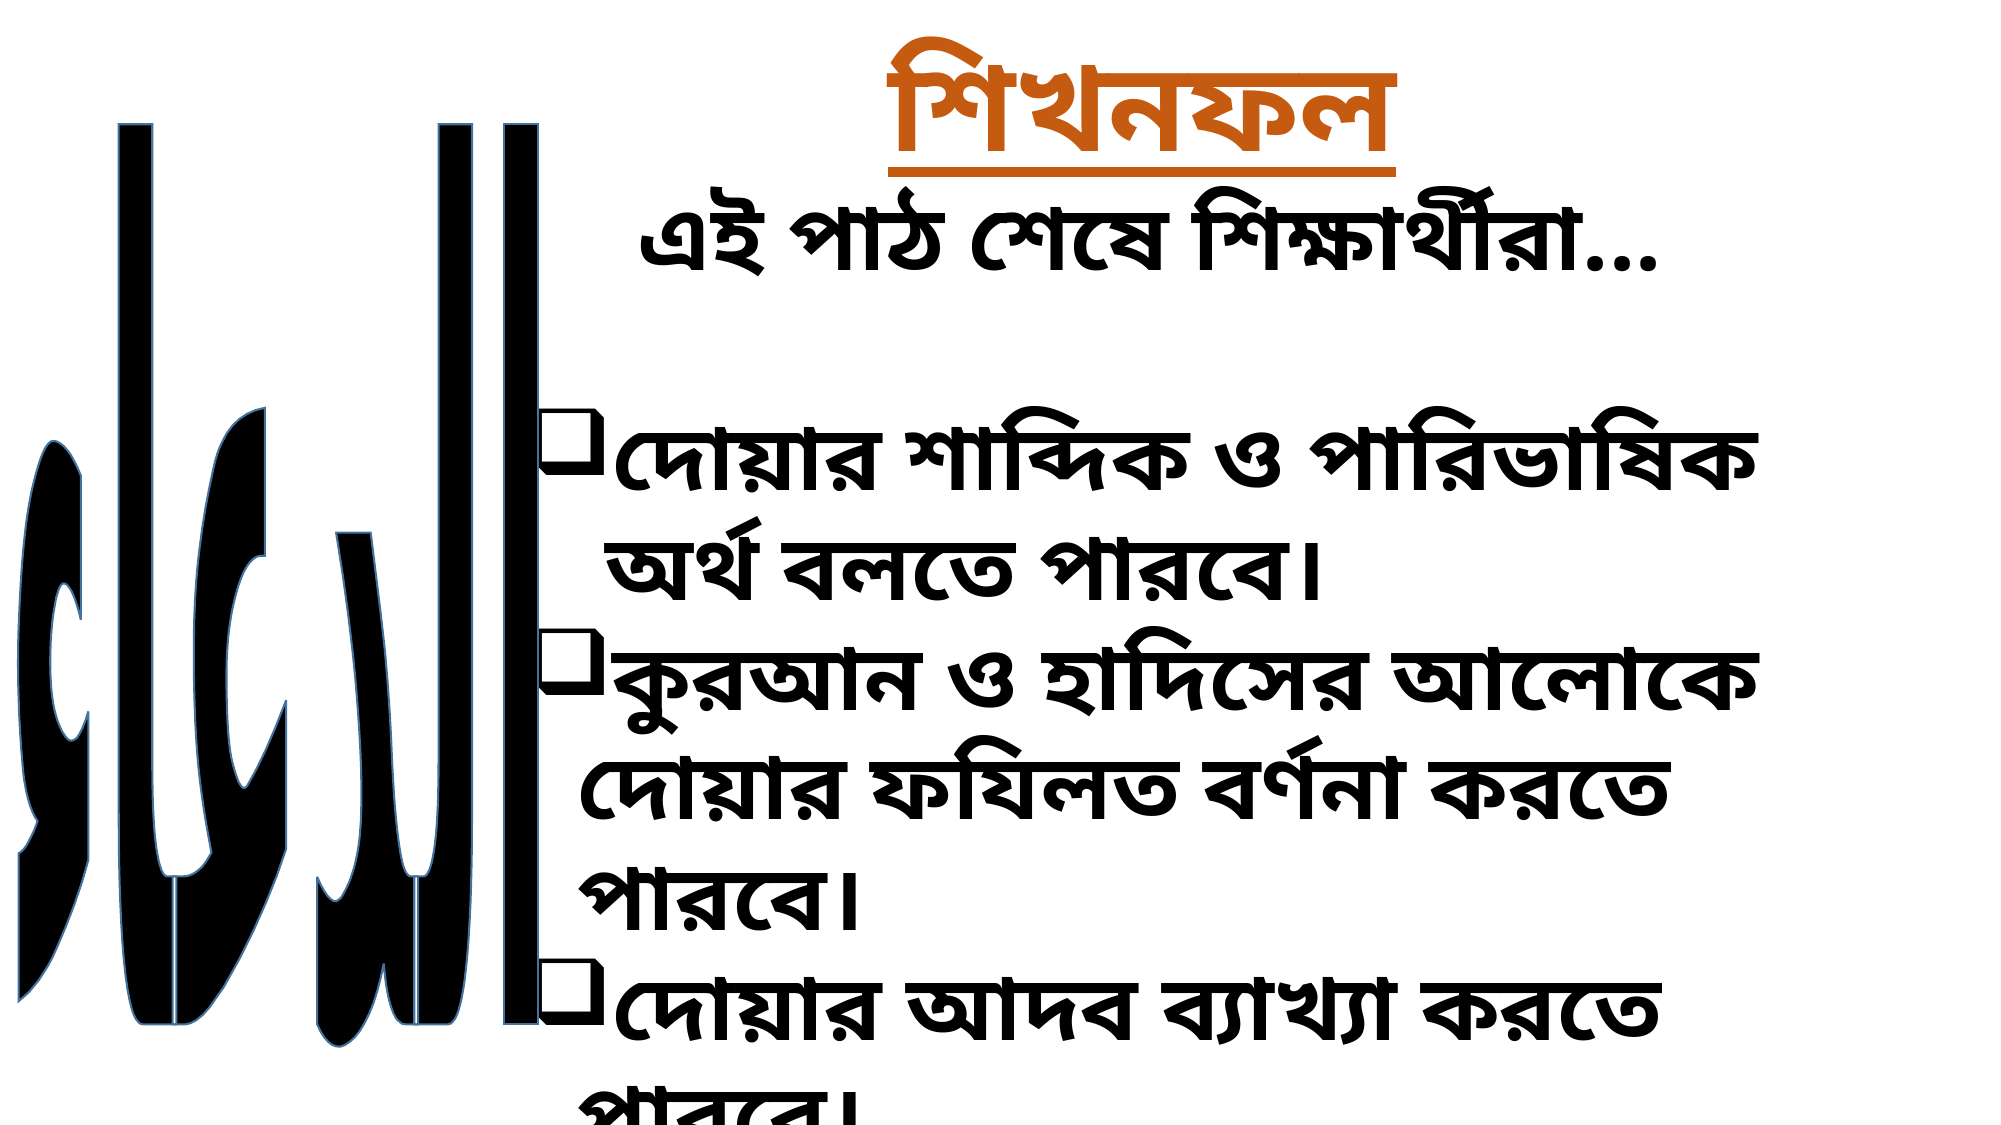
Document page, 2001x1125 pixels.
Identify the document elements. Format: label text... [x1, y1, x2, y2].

text_box الدعاء [117, 123, 288, 1026]
text_box الدعاء [316, 123, 474, 1048]
text_box এই পাঠ শেষে শিক্ষার্থীরা... দোয়ার শাব্দিক ও পারিভাষিক অর্থ বলতে পারবে। কুরআন ও হাদিসের আলোকে দোয়ার ফযিলত বর্ণনা করতে পারবে। দোয়ার আদব ব্যাখ্যা করতে পারবে। [515, 171, 1936, 1125]
text_box শিখনফল [873, 18, 1411, 171]
text_box الدعاء [16, 439, 90, 1004]
